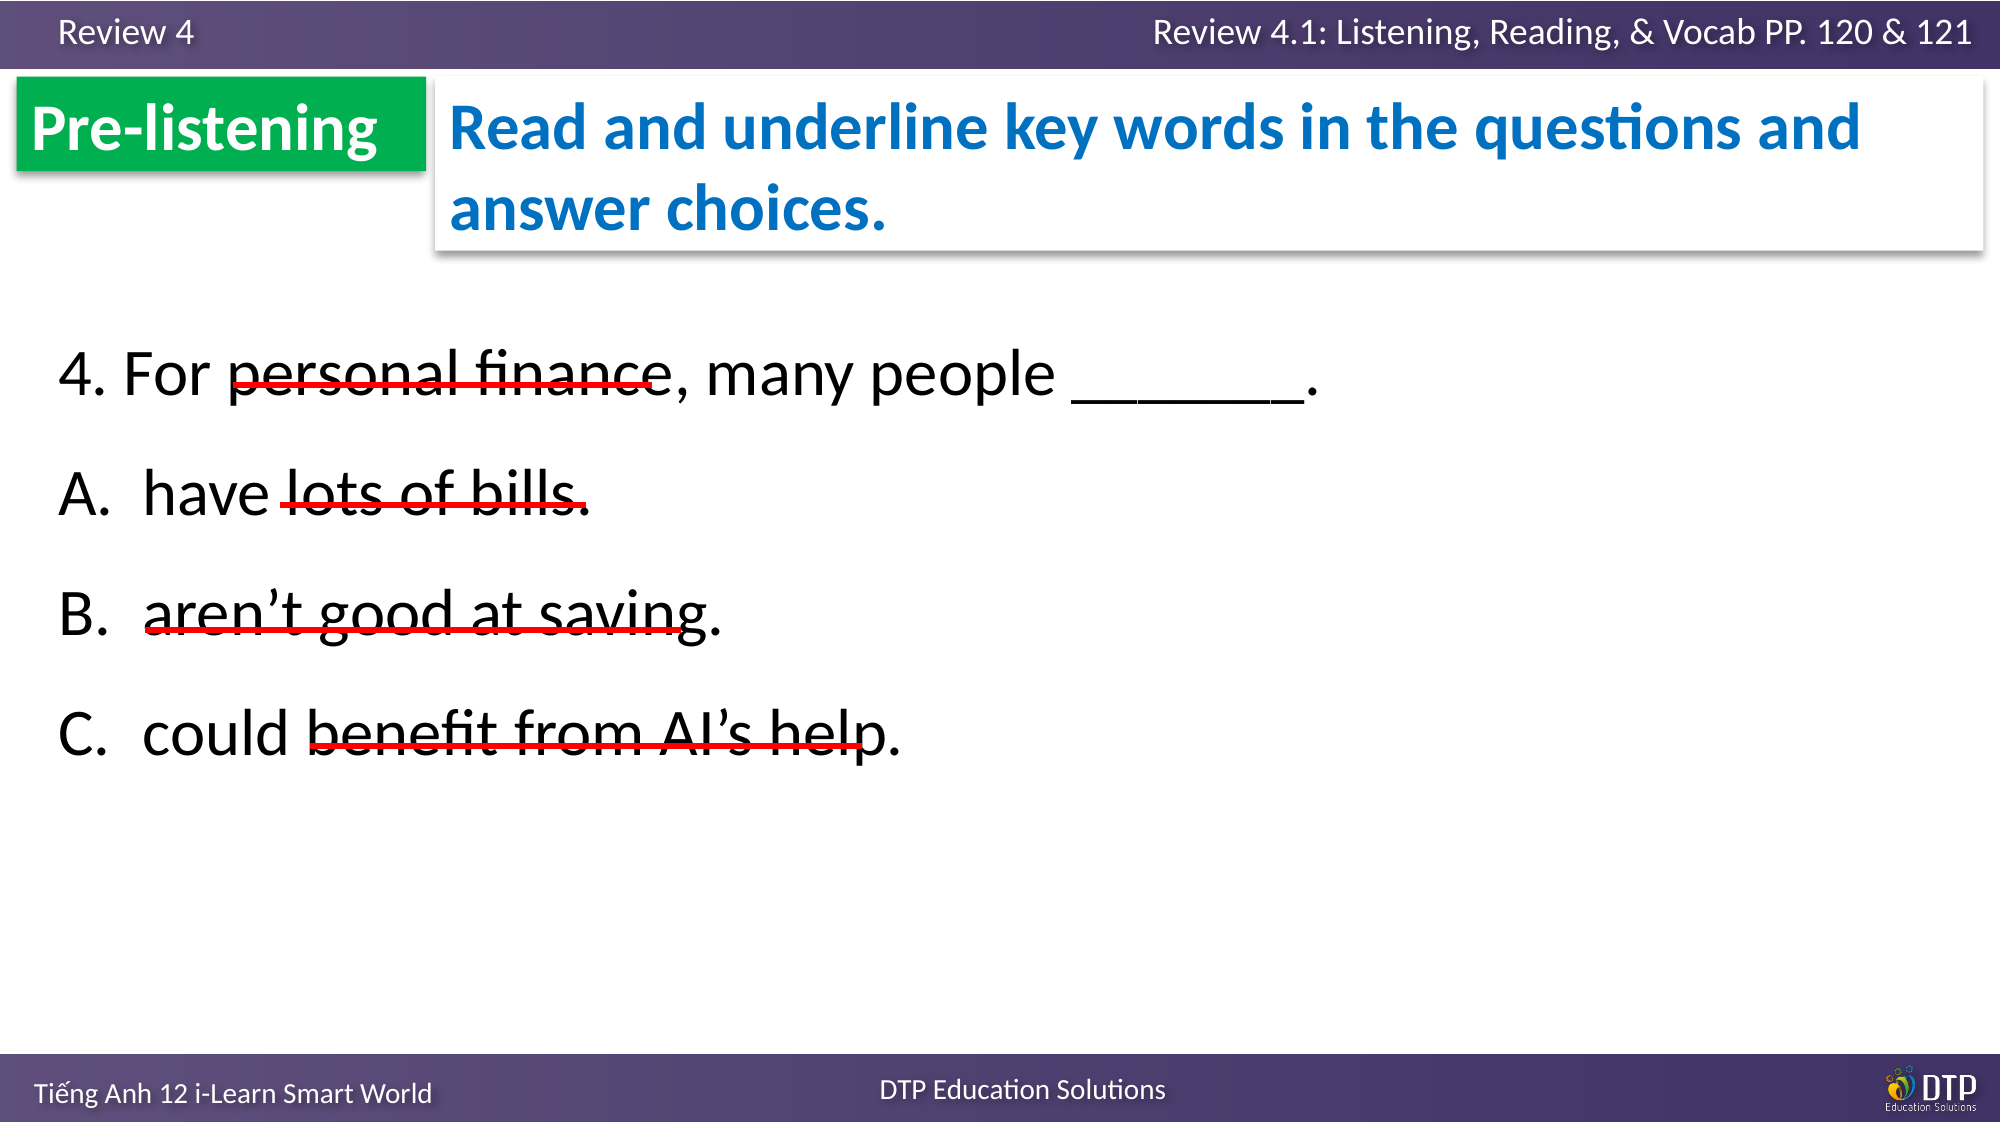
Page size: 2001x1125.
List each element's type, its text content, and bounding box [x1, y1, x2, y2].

text_box Pre-listening [16, 76, 427, 172]
text_box Read and underline key words in the questions and answer choices. [435, 76, 1984, 251]
picture [0, 1054, 2000, 1122]
picture [0, 1, 2000, 69]
text_box 4. For personal finance, many people _______. have lots of bills. aren’t good at saving. could benefit from AI’s help. [43, 281, 1738, 776]
